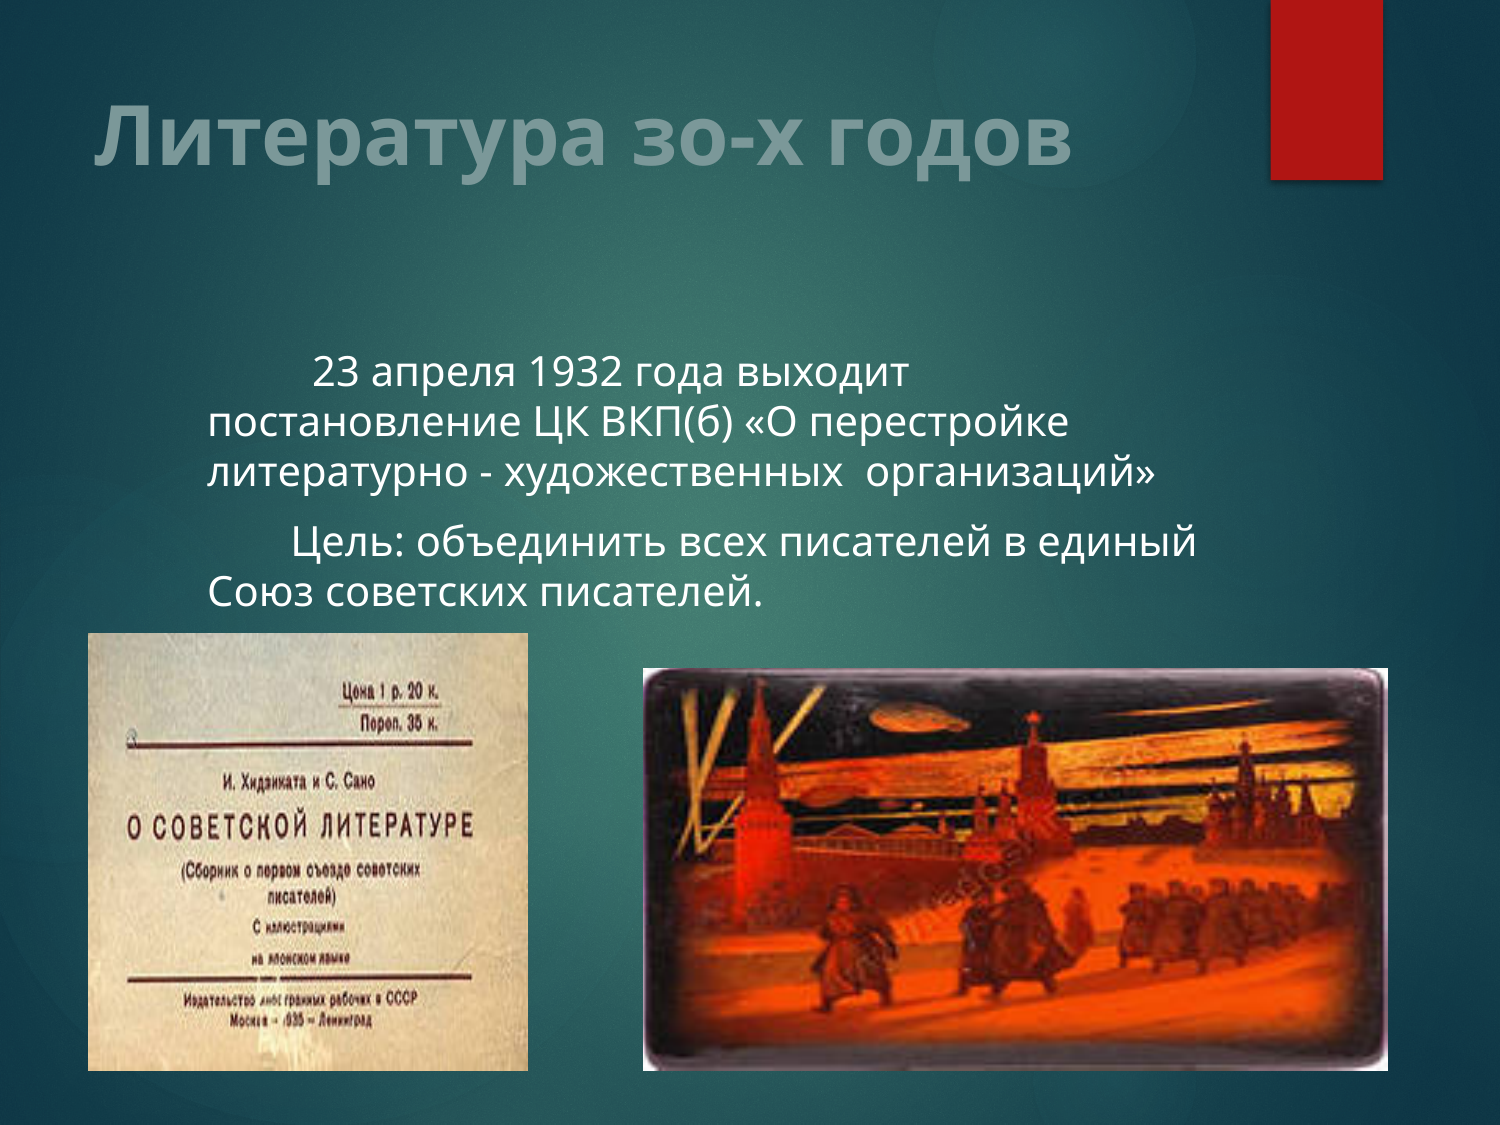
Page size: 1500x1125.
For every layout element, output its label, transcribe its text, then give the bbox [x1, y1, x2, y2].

list 23 апреля 1932 года выходит постановление ЦК ВКП(б) «О перестройке литературно - художественных организаций» Цель: объединить всех писателей в единый Союз советских писателей. [135, 336, 1237, 1025]
picture [88, 632, 528, 1071]
picture [643, 668, 1389, 1071]
title Литература зо-х годов [79, 74, 1237, 304]
